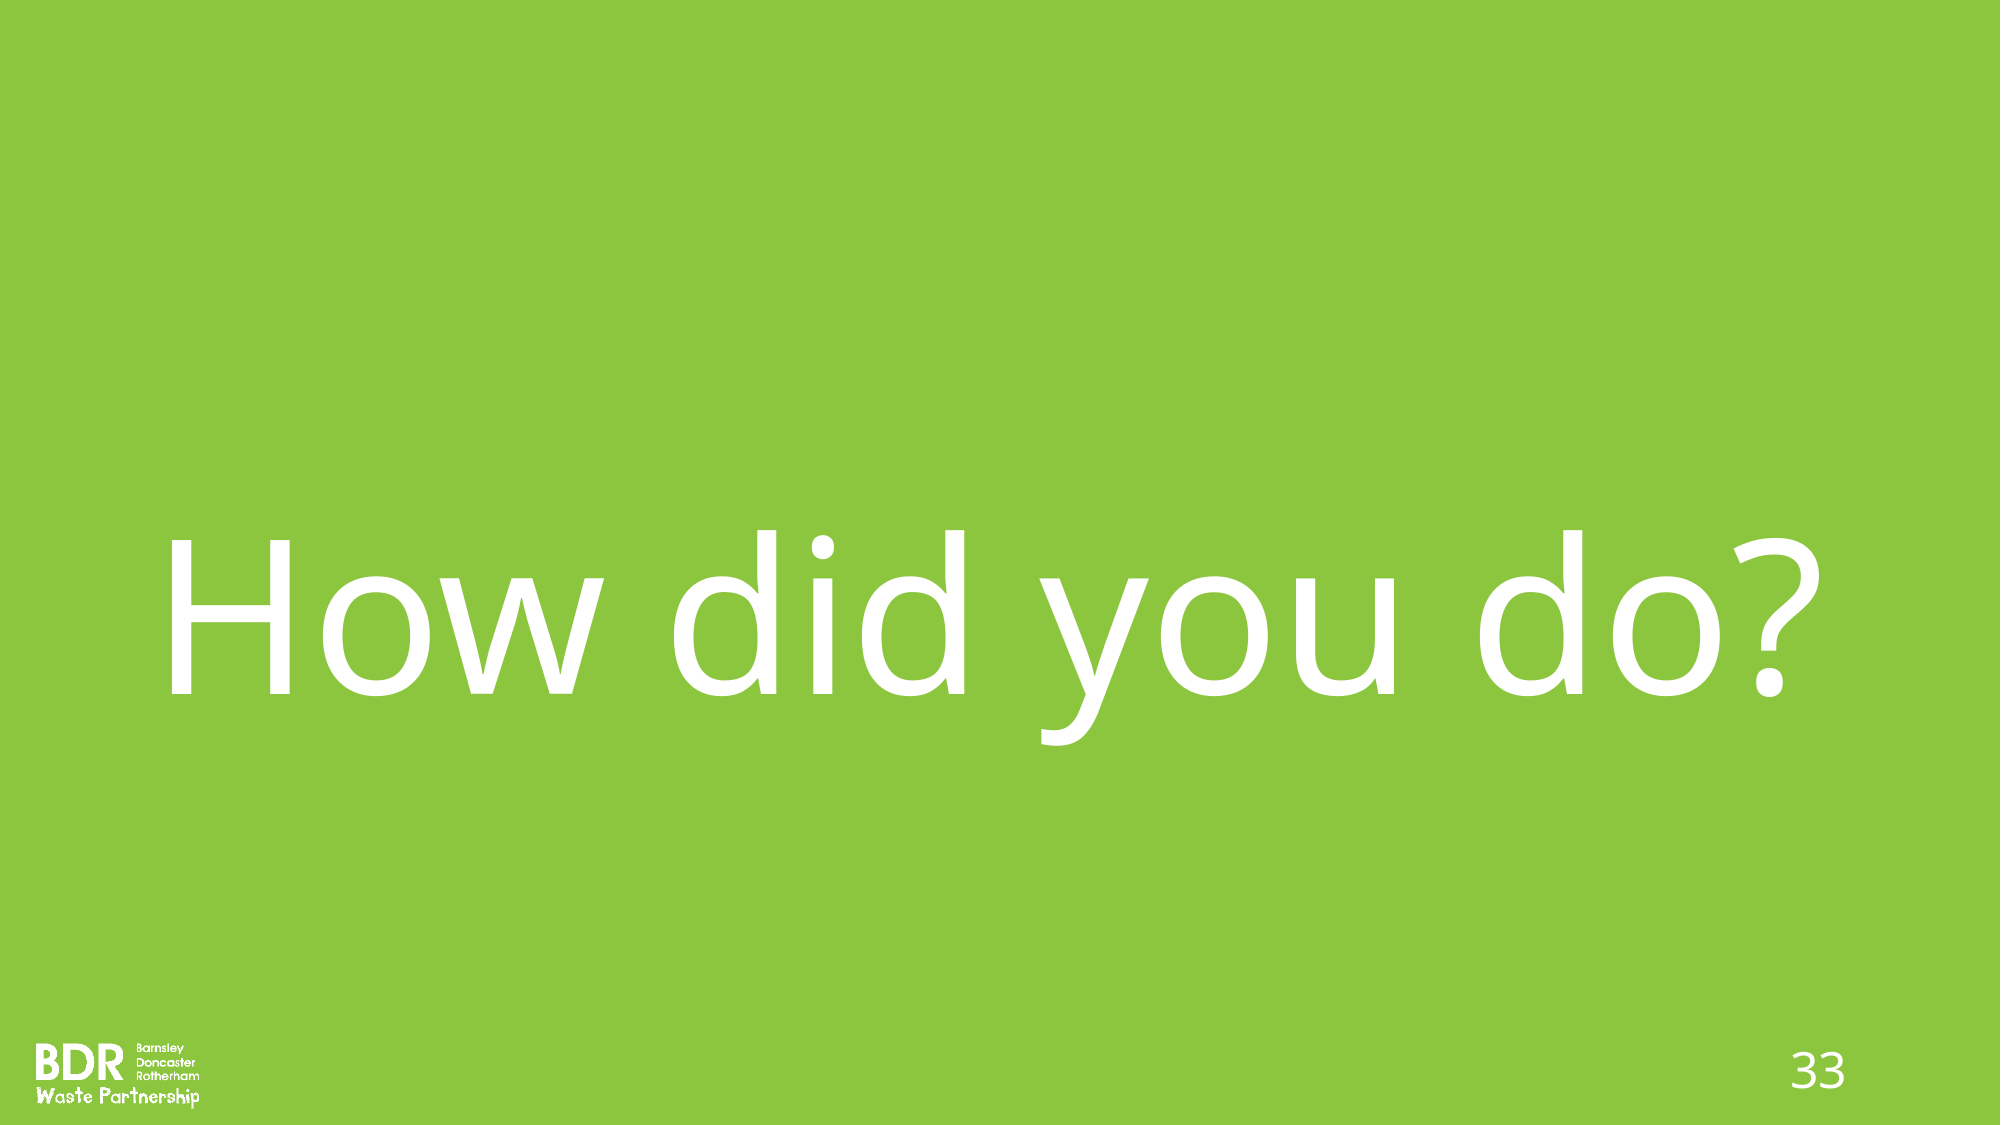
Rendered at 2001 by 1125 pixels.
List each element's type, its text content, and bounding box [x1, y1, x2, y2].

slide_number 33 [1412, 1042, 1863, 1103]
picture [14, 1026, 220, 1125]
title How did you do? [136, 280, 1862, 749]
